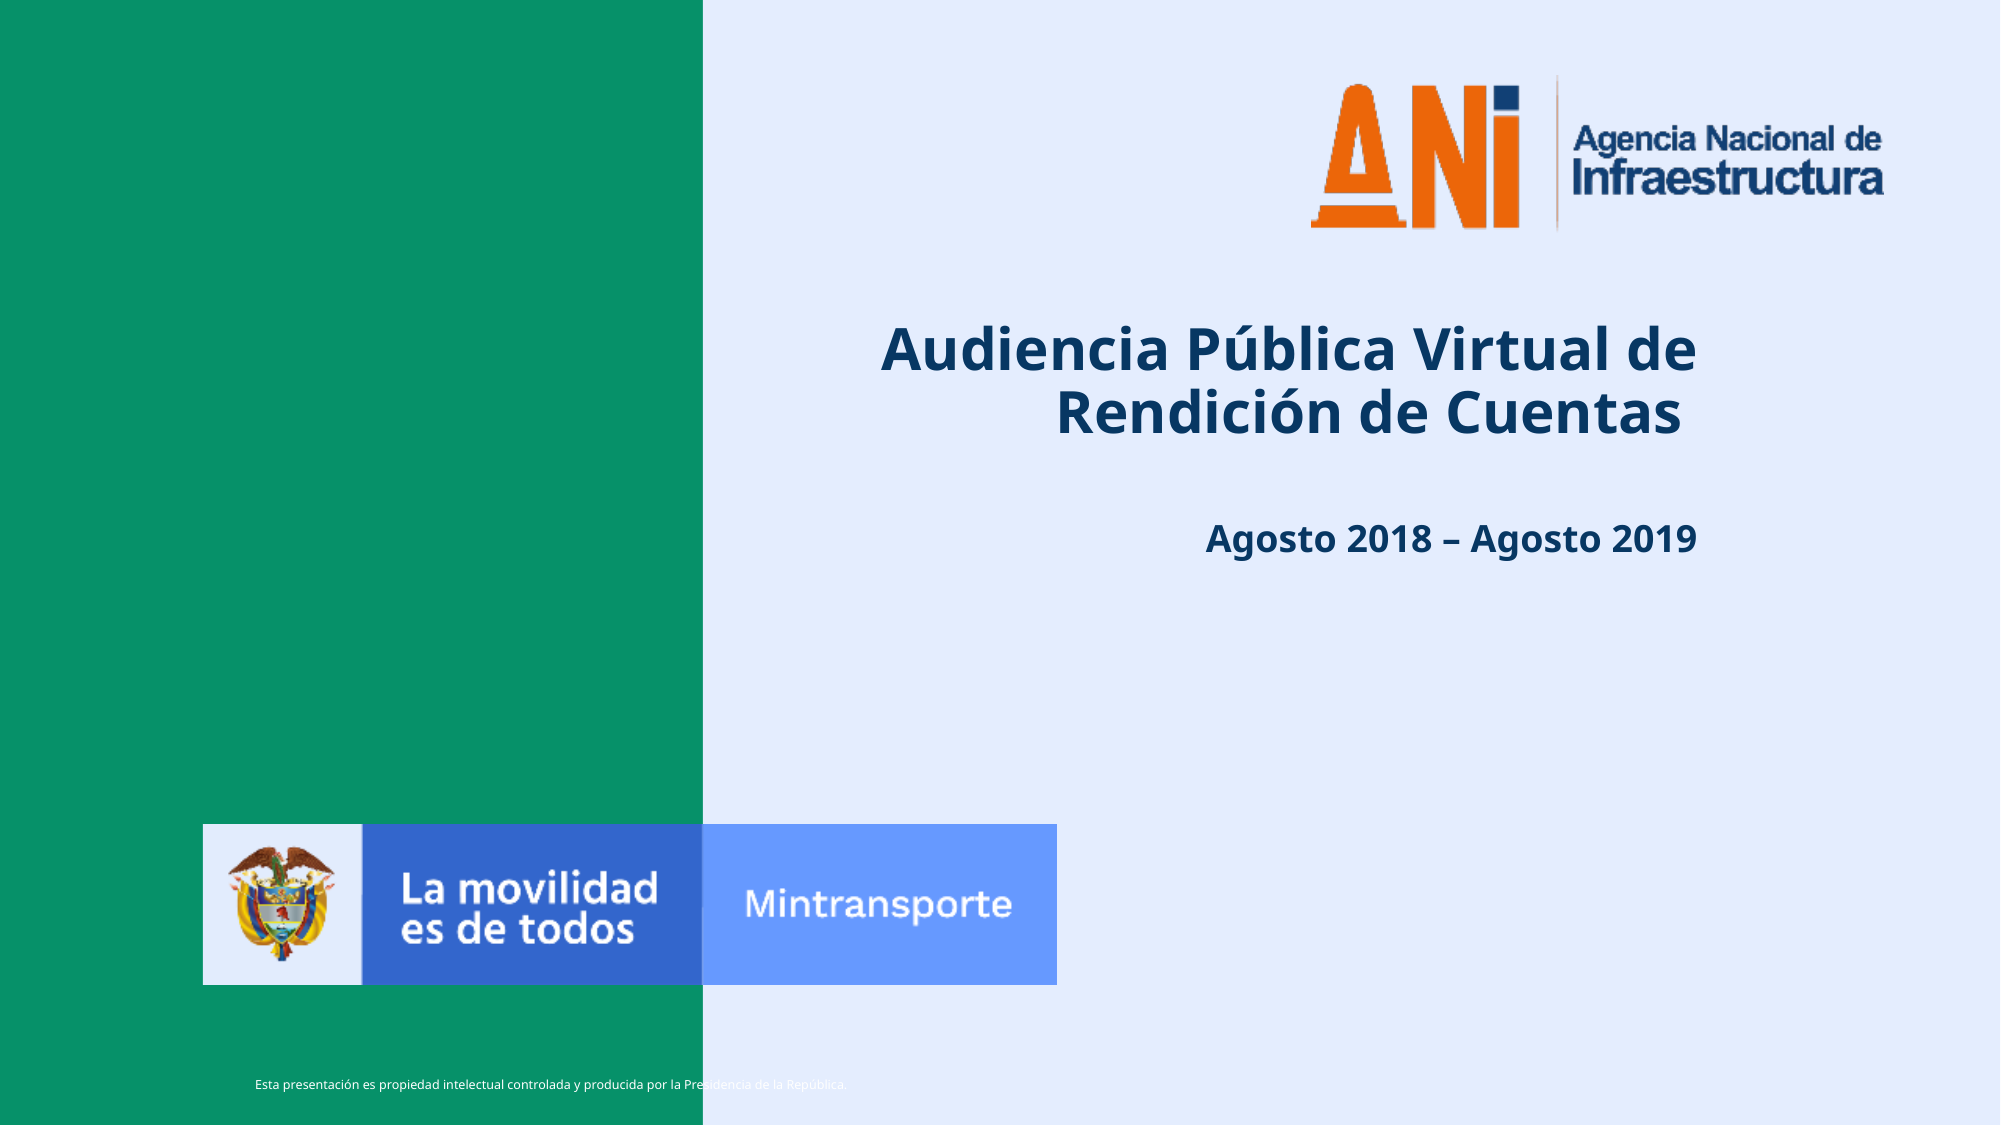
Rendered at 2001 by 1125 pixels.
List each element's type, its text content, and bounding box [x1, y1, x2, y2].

list Audiencia Pública Virtual de Rendición de Cuentas Agosto 2018 – Agosto 2019 [817, 314, 1710, 611]
picture [202, 824, 1057, 985]
picture [1311, 75, 1884, 239]
